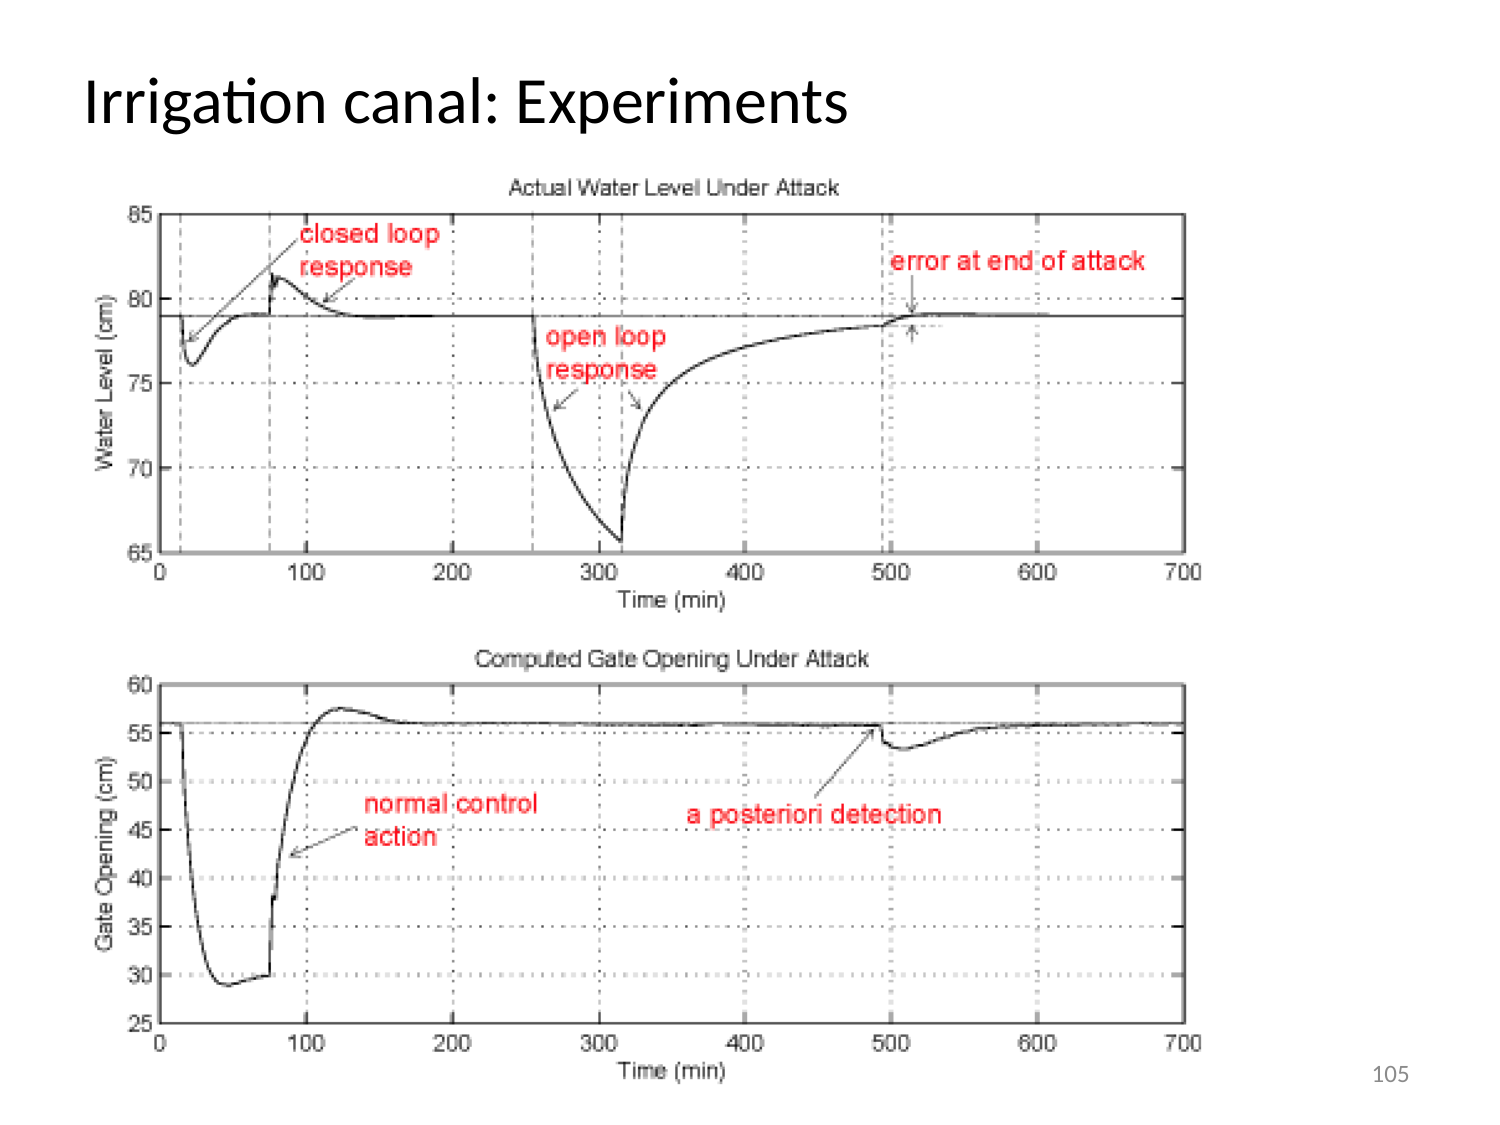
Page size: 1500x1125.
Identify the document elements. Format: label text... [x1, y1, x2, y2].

slide_number 105 [1226, 1042, 1425, 1103]
title Irrigation canal: Experiments [68, 49, 1267, 145]
picture [85, 166, 1221, 1109]
